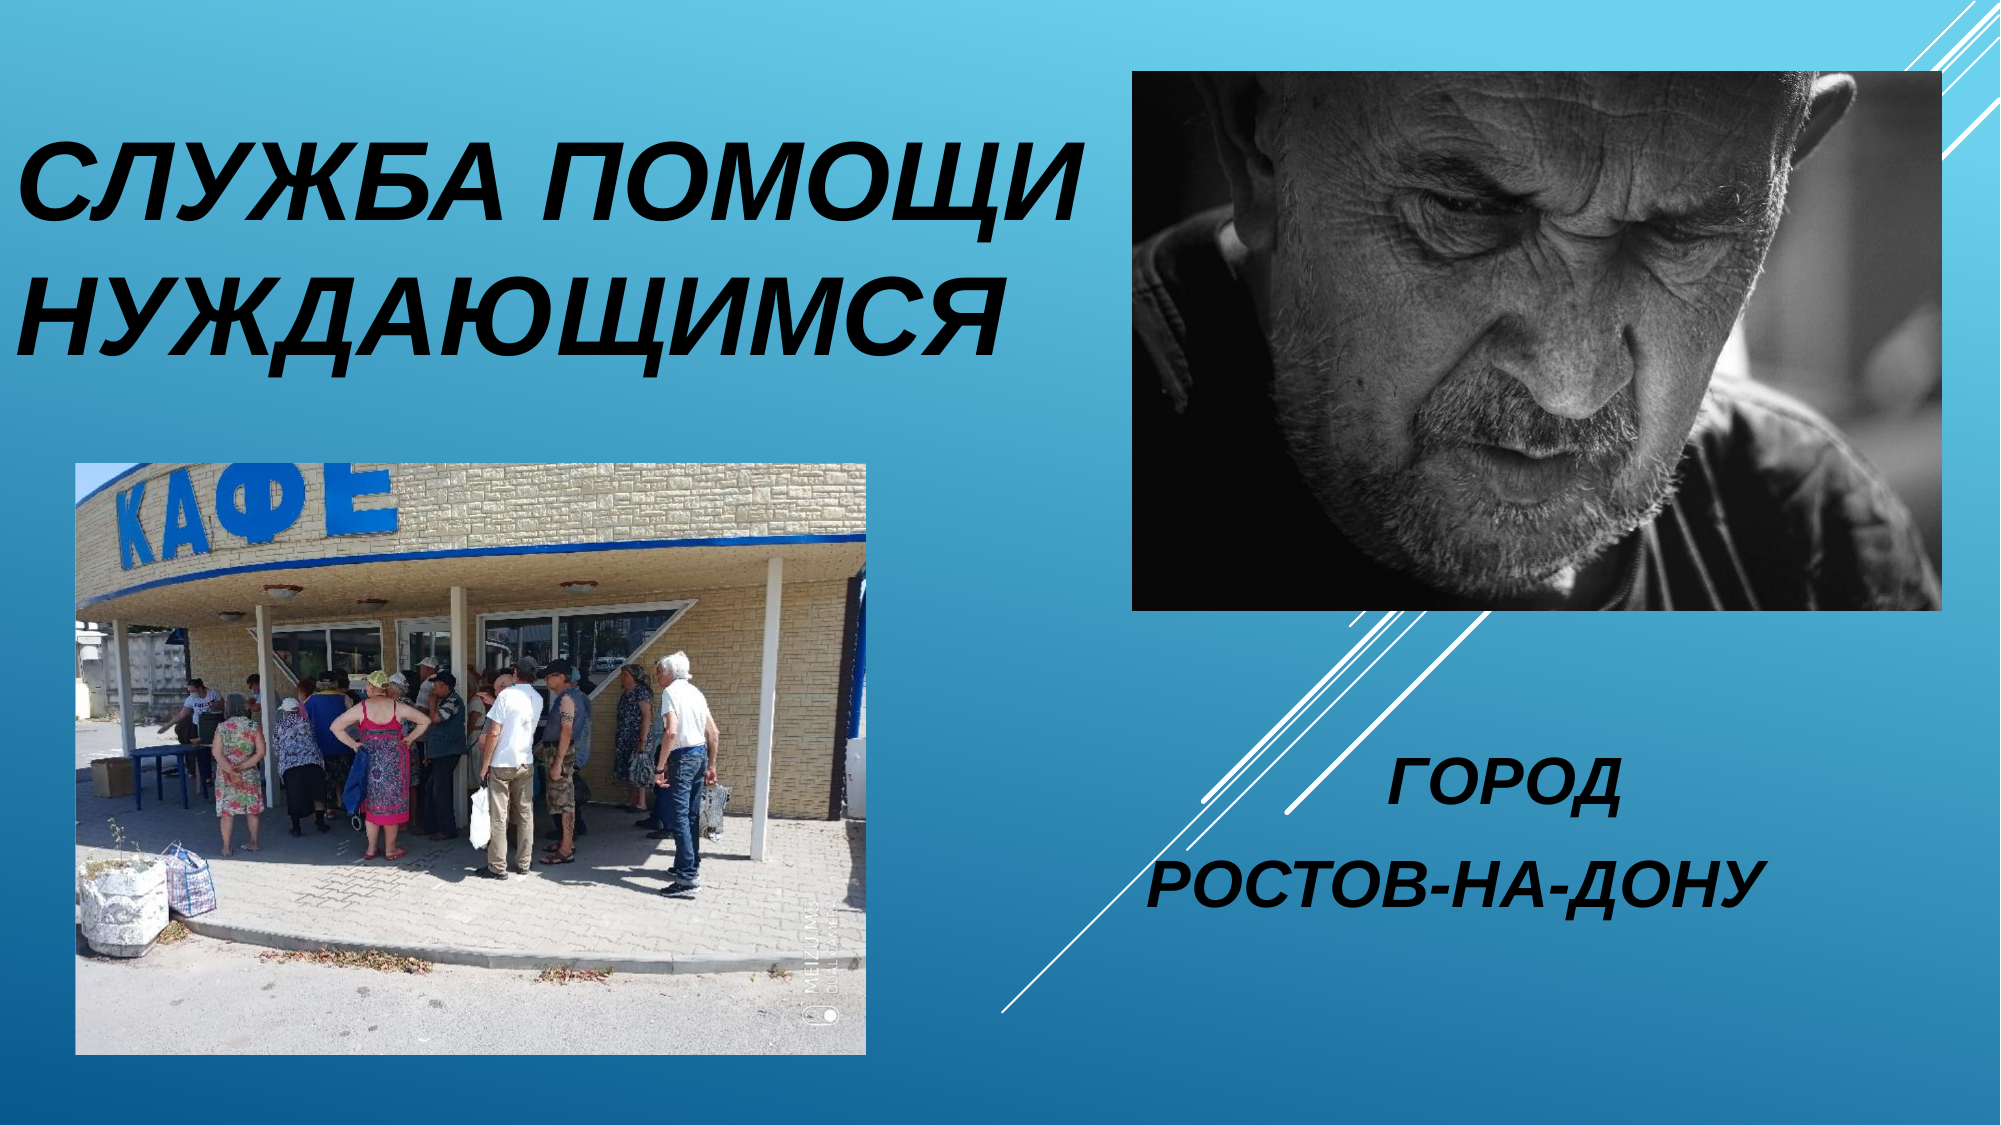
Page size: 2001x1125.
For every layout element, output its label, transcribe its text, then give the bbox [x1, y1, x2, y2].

subtitle ГОРОД РОСТОВ-НА-ДОНУ [1039, 642, 1945, 930]
picture [1132, 71, 1942, 611]
picture [76, 363, 865, 1125]
title СЛУЖБА ПОМОЩИ НУЖДАЮЩИМСЯ [0, 48, 1133, 386]
